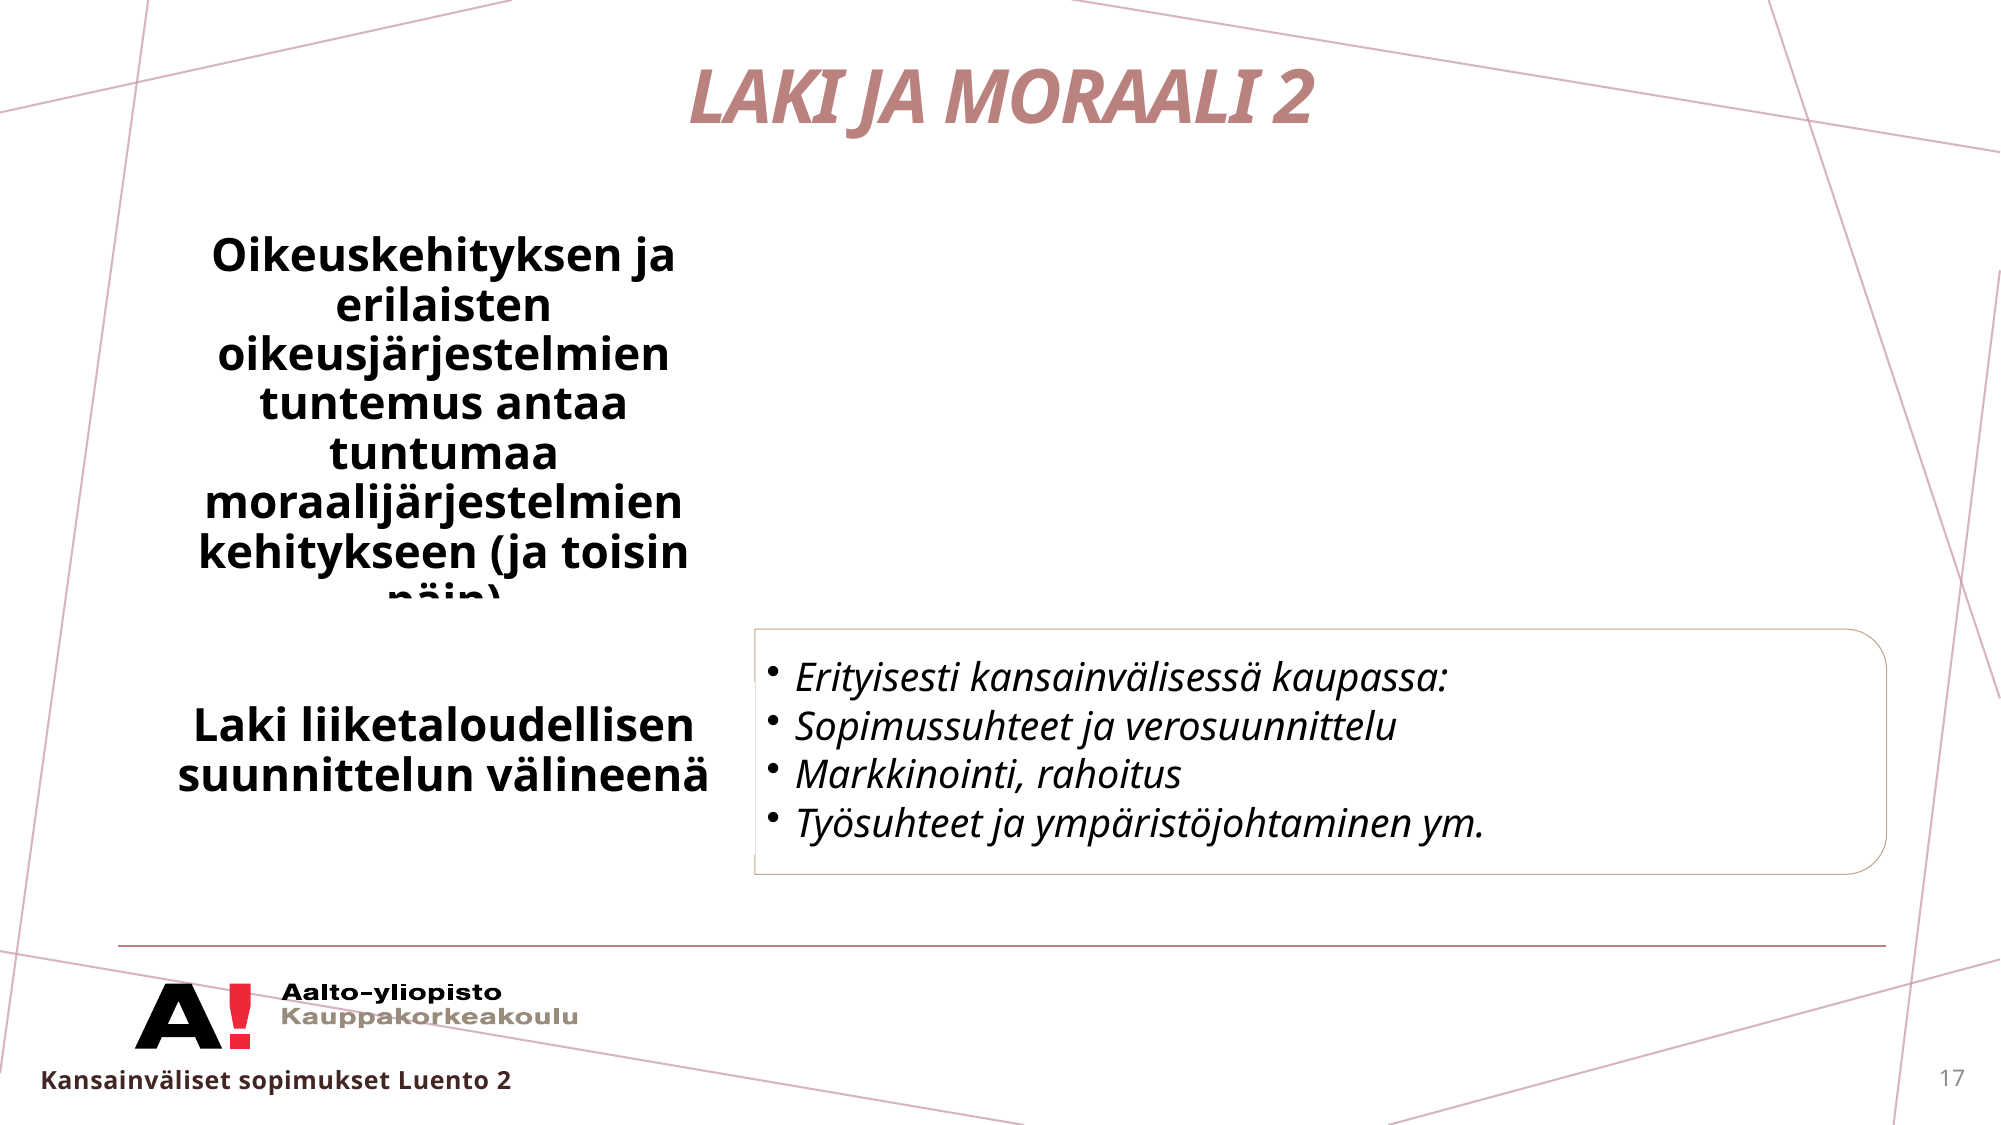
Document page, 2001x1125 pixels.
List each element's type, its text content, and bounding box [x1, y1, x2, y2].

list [118, 276, 1887, 905]
slide_number 17 [1903, 1049, 1981, 1110]
title Laki ja moraali 2 [118, 62, 1887, 259]
footer Kansainväliset sopimukset Luento 2 [25, 1049, 764, 1110]
